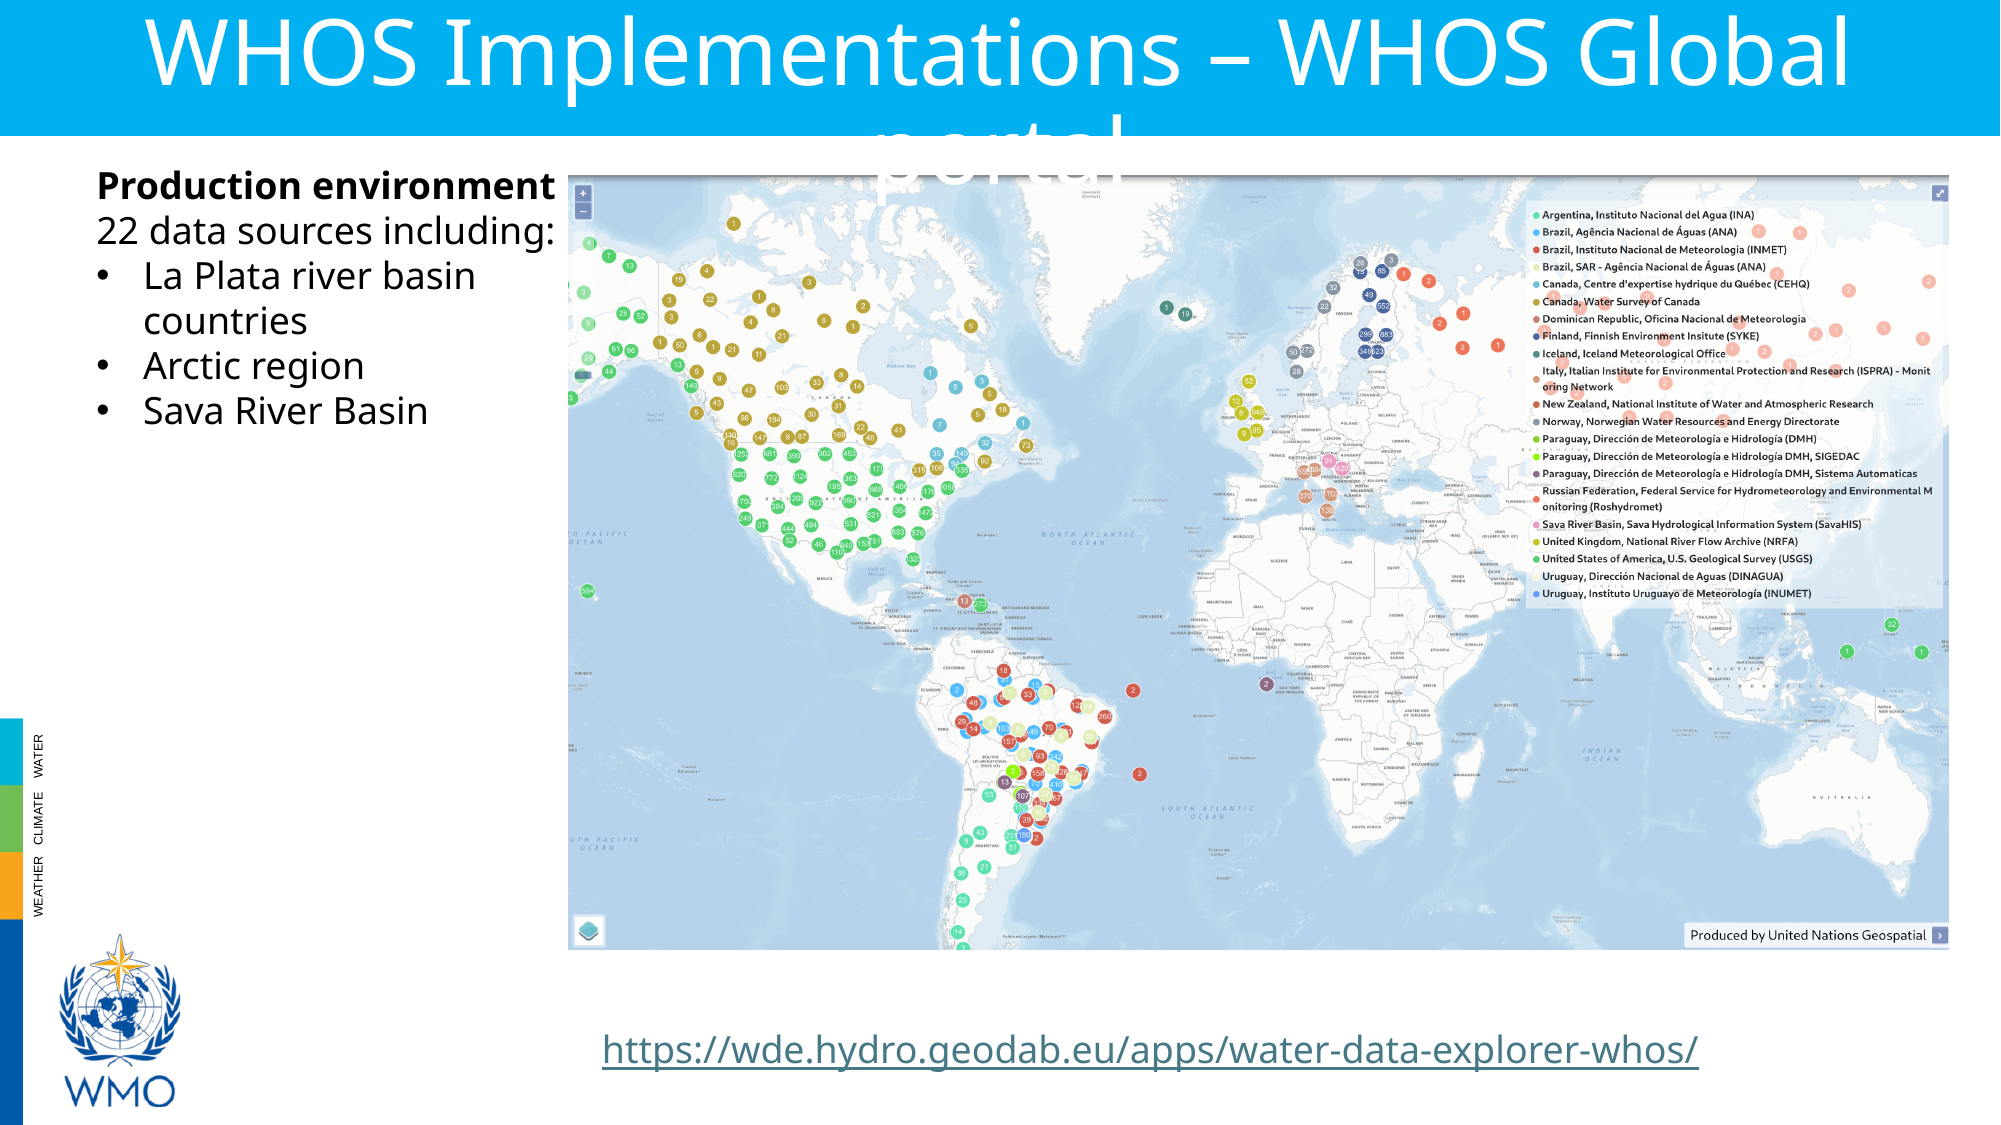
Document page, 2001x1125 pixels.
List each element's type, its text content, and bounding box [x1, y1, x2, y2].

picture [0, 719, 23, 1125]
title WHOS Implementations – WHOS Global portal [0, 0, 2000, 136]
text_box https://wde.hydro.geodab.eu/apps/water-data-explorer-whos/ [586, 1018, 1756, 1125]
picture [33, 934, 206, 1107]
text_box Production environment 22 data sources including: La Plata river basin countries Arctic region Sava River Basin [81, 154, 587, 575]
picture [567, 174, 1949, 951]
